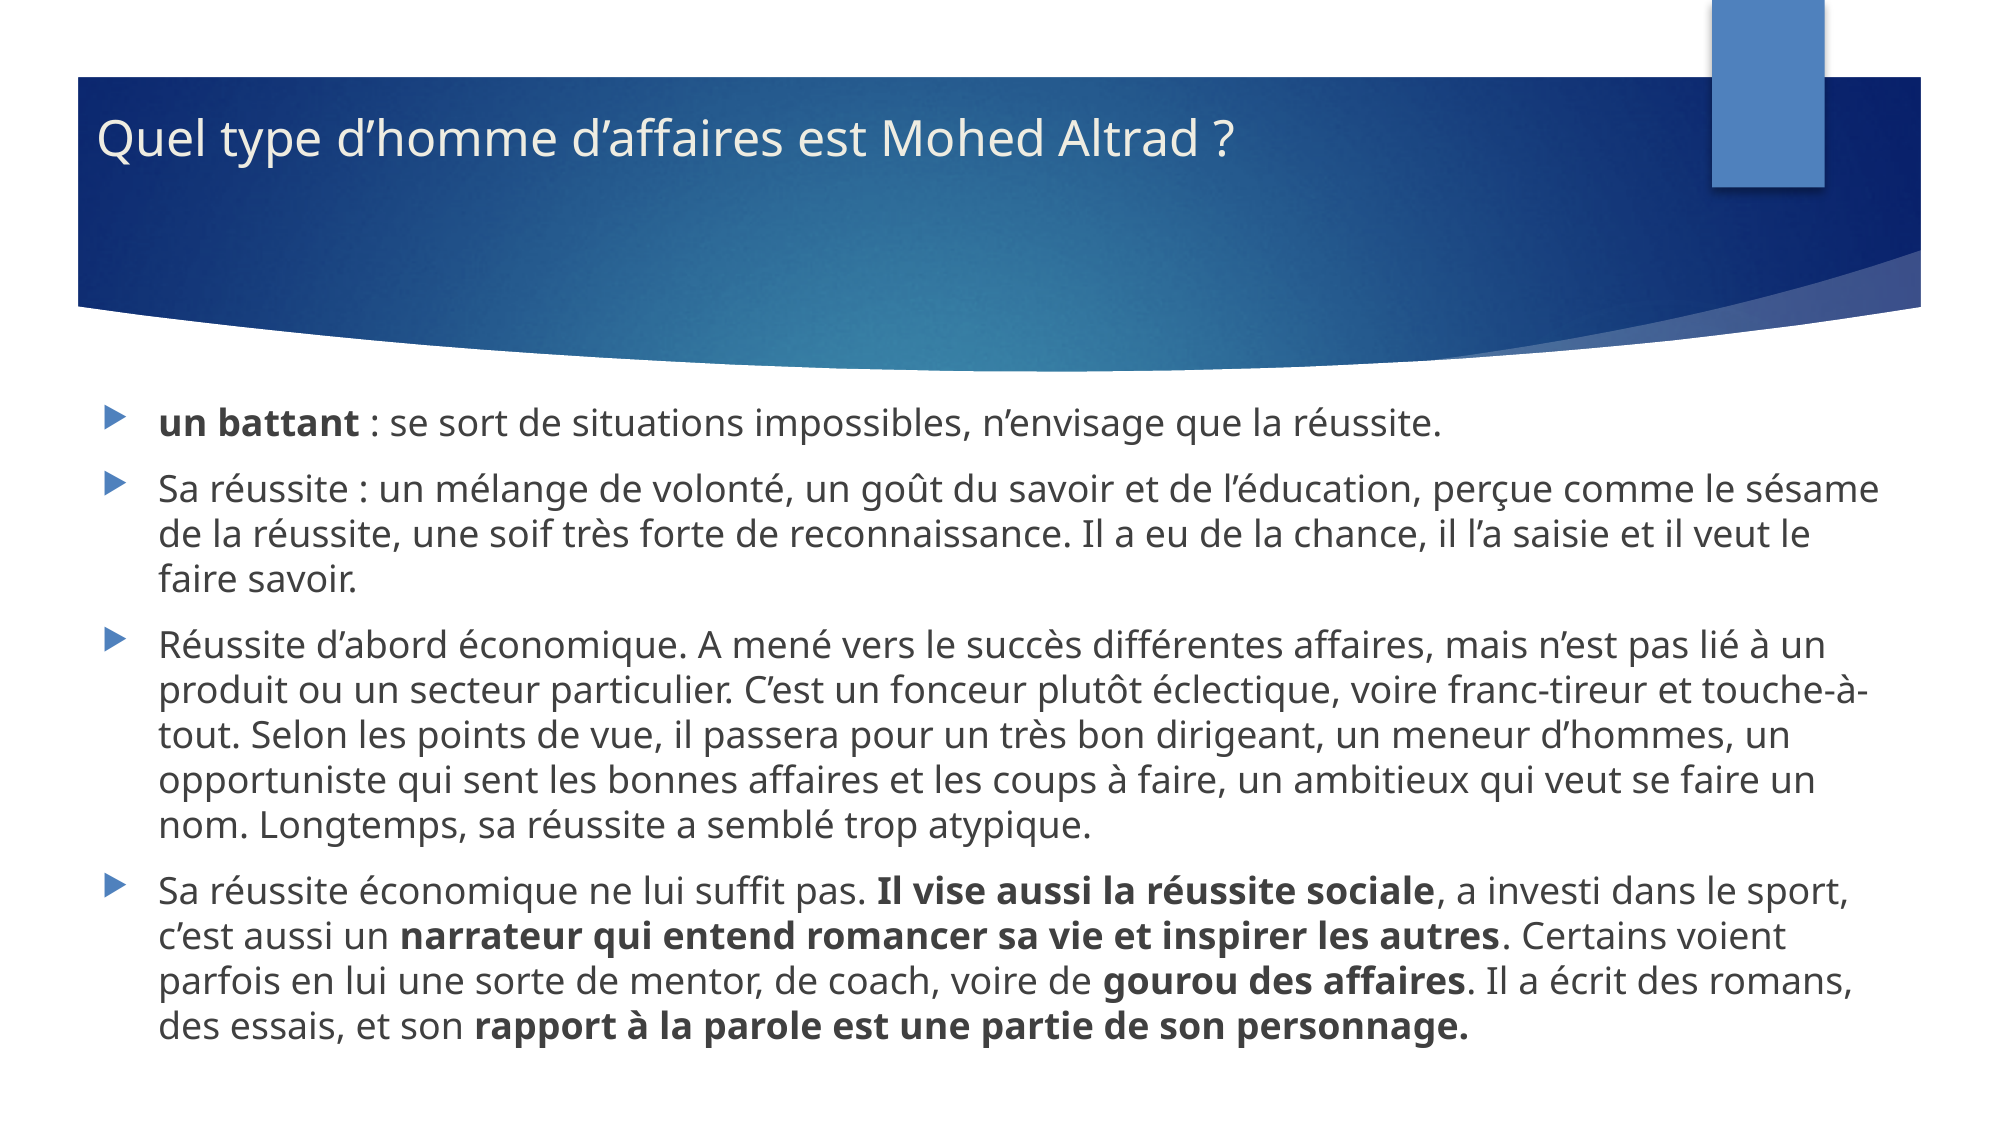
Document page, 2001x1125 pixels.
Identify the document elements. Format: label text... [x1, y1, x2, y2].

list un battant : se sort de situations impossibles, n’envisage que la réussite. Sa réussite : un mélange de volonté, un goût du savoir et de l’éducation, perçue comme le sésame de la réussite, une soif très forte de reconnaissance. Il a eu de la chance, il l’a saisie et il veut le faire savoir. Réussite d’abord économique. A mené vers le succès différentes affaires, mais n’est pas lié à un produit ou un secteur particulier. C’est un fonceur plutôt éclectique, voire franc-tireur et touche-à-tout. Selon les points de vue, il passera pour un très bon dirigeant, un meneur d’hommes, un opportuniste qui sent les bonnes affaires et les coups à faire, un ambitieux qui veut se faire un nom. Longtemps, sa réussite a semblé trop atypique. Sa réussite économique ne lui suffit pas. Il vise aussi la réussite sociale, a investi dans le sport, c’est aussi un narrateur qui entend romancer sa vie et inspirer les autres. Certains voient parfois en lui une sorte de mentor, de coach, voire de gourou des affaires. Il a écrit des romans, des essais, et son rapport à la parole est une partie de son personnage. [86, 391, 1916, 1079]
title Quel type d’homme d’affaires est Mohed Altrad ? [81, 78, 1711, 195]
